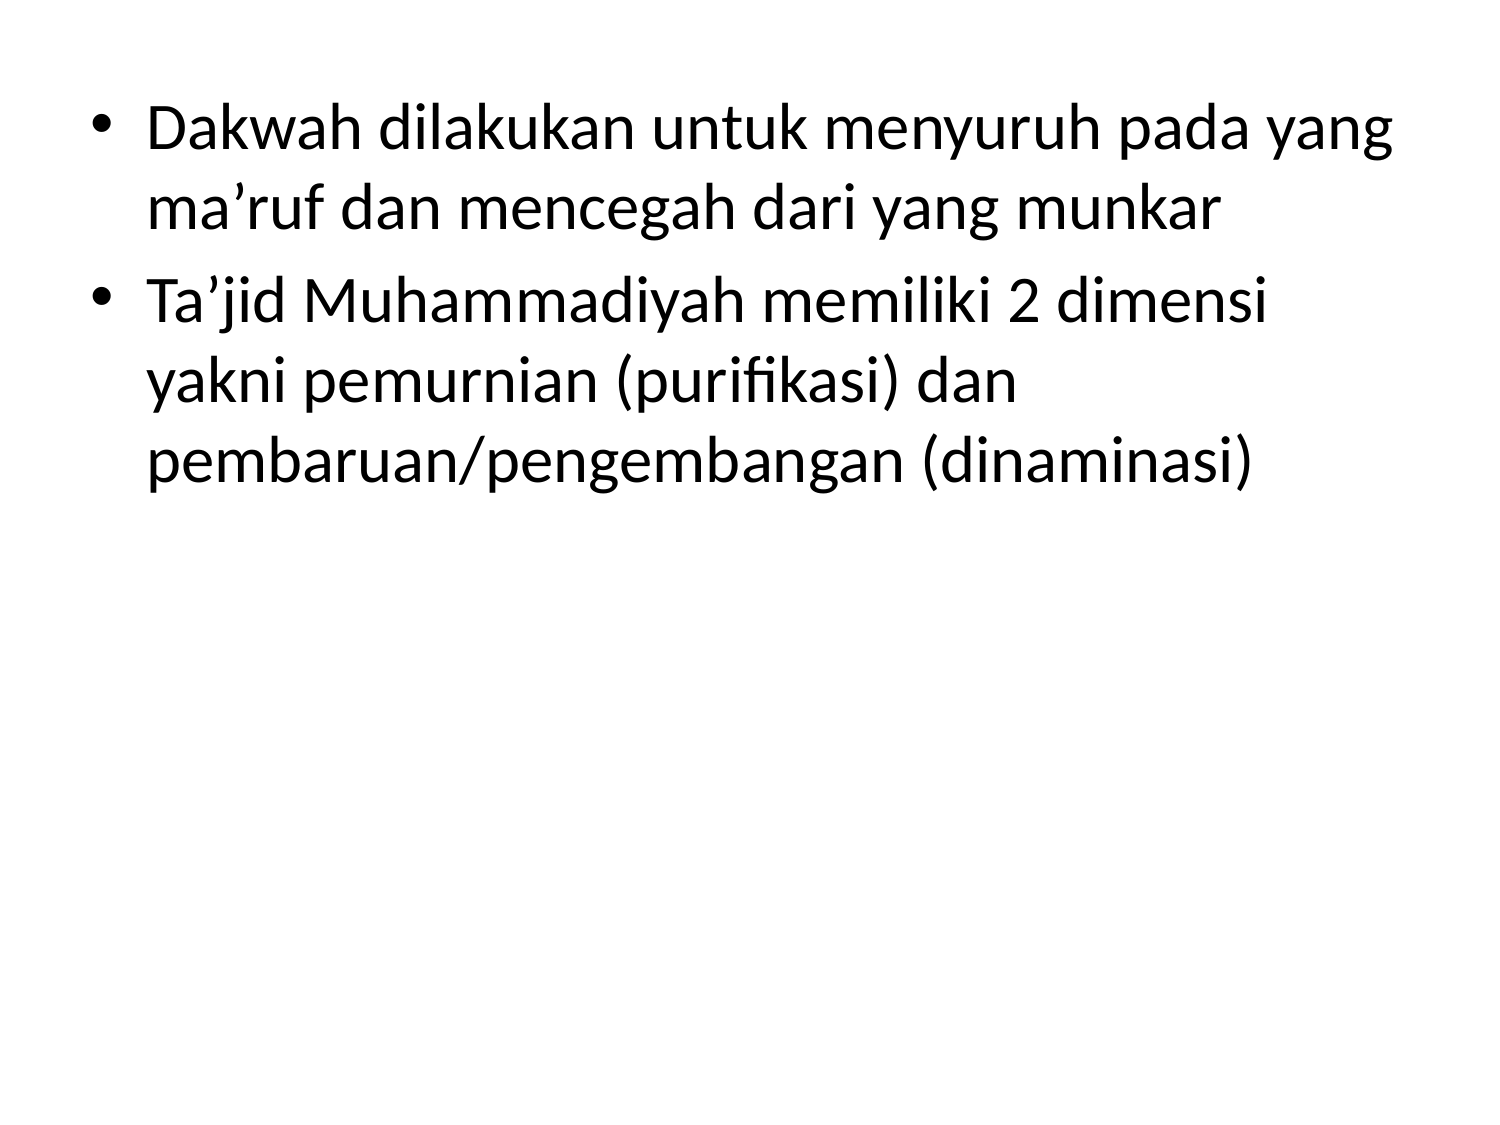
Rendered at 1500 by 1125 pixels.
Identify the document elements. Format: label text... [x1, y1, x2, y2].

list Dakwah dilakukan untuk menyuruh pada yang ma’ruf dan mencegah dari yang munkar Ta’jid Muhammadiyah memiliki 2 dimensi yakni pemurnian (purifikasi) dan pembaruan/pengembangan (dinaminasi) [75, 75, 1425, 1005]
